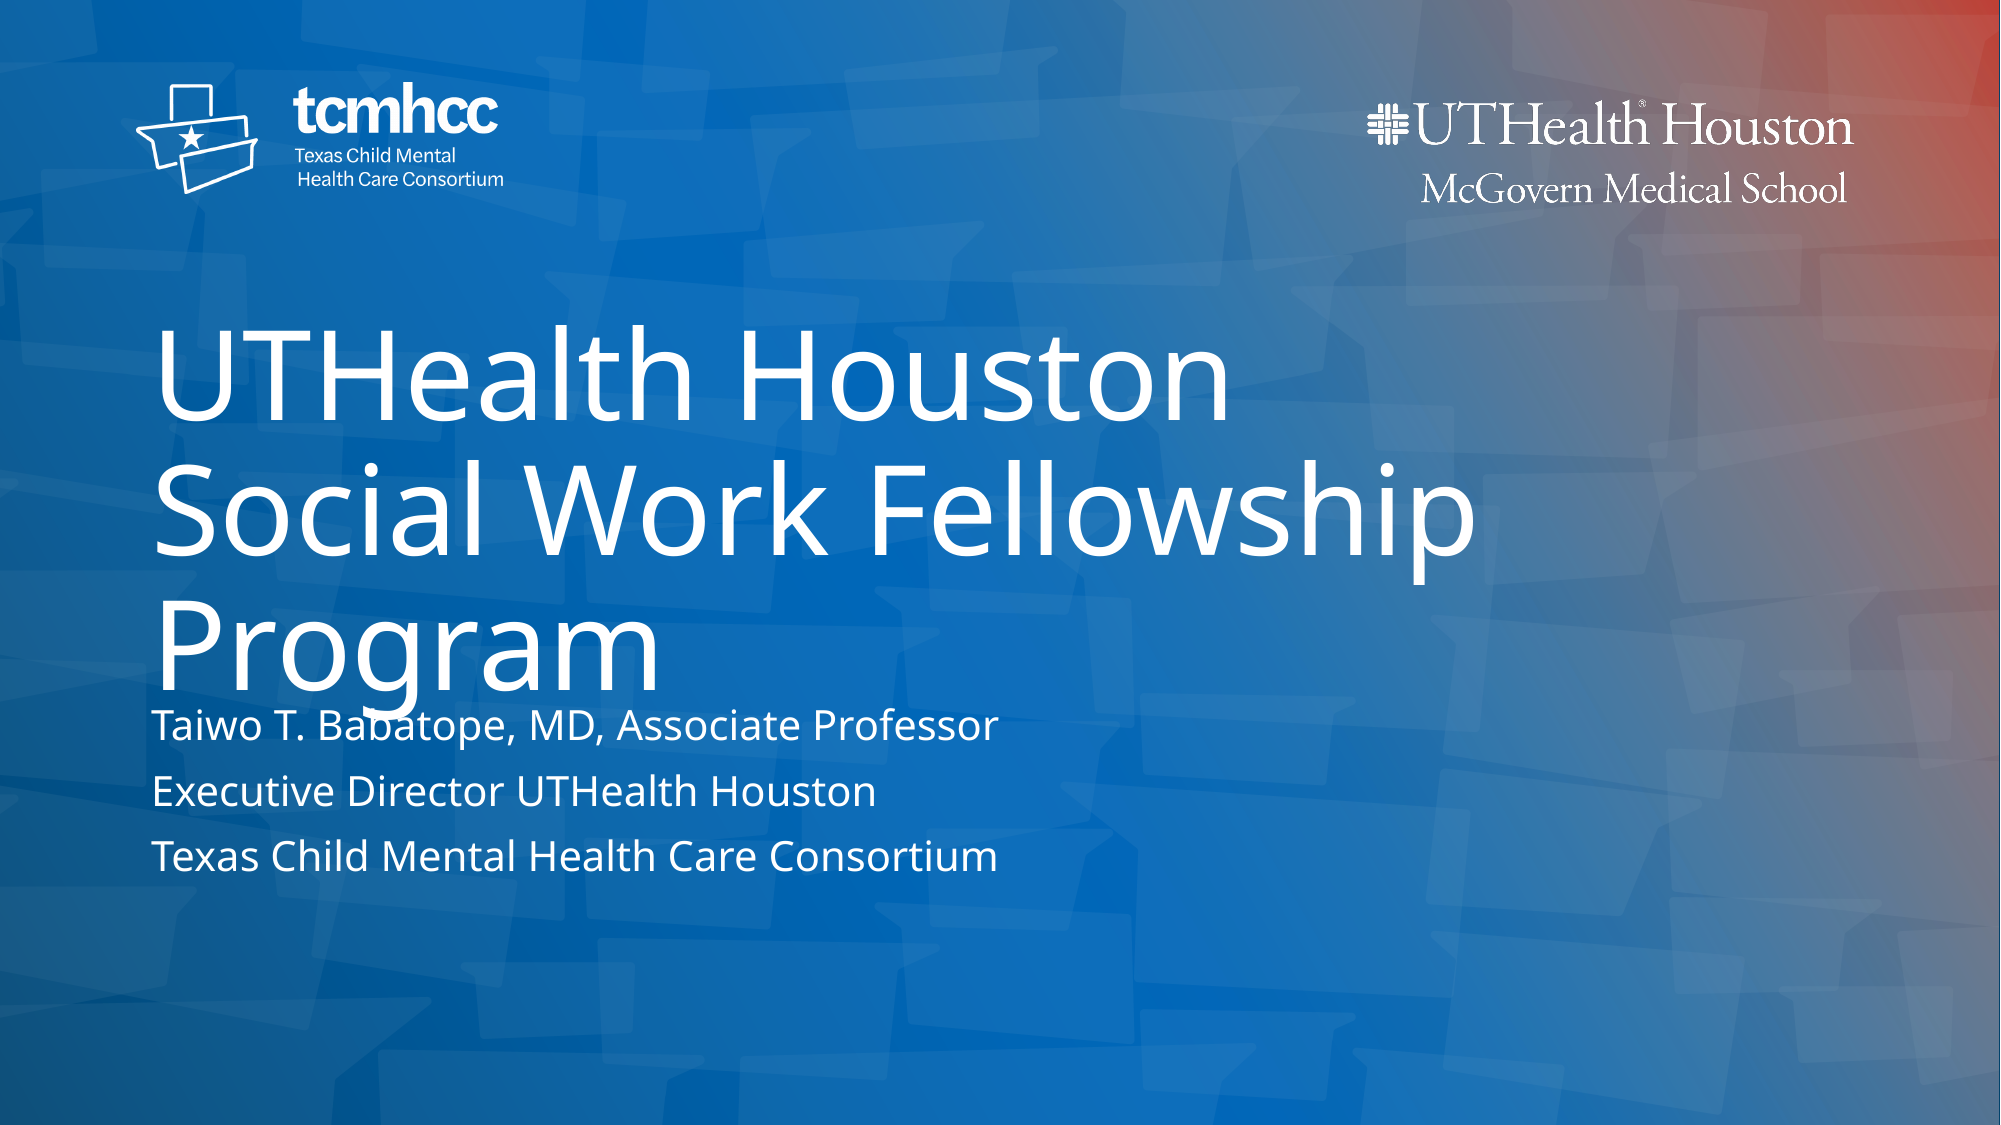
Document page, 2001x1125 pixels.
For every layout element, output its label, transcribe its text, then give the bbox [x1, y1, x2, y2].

picture [0, 0, 1999, 1125]
title UTHealth Houston Social Work Fellowship Program [136, 304, 1862, 675]
list Taiwo T. Babatope, MD, Associate Professor Executive Director UTHealth Houston Texas Child Mental Health Care Consortium [136, 696, 1862, 999]
